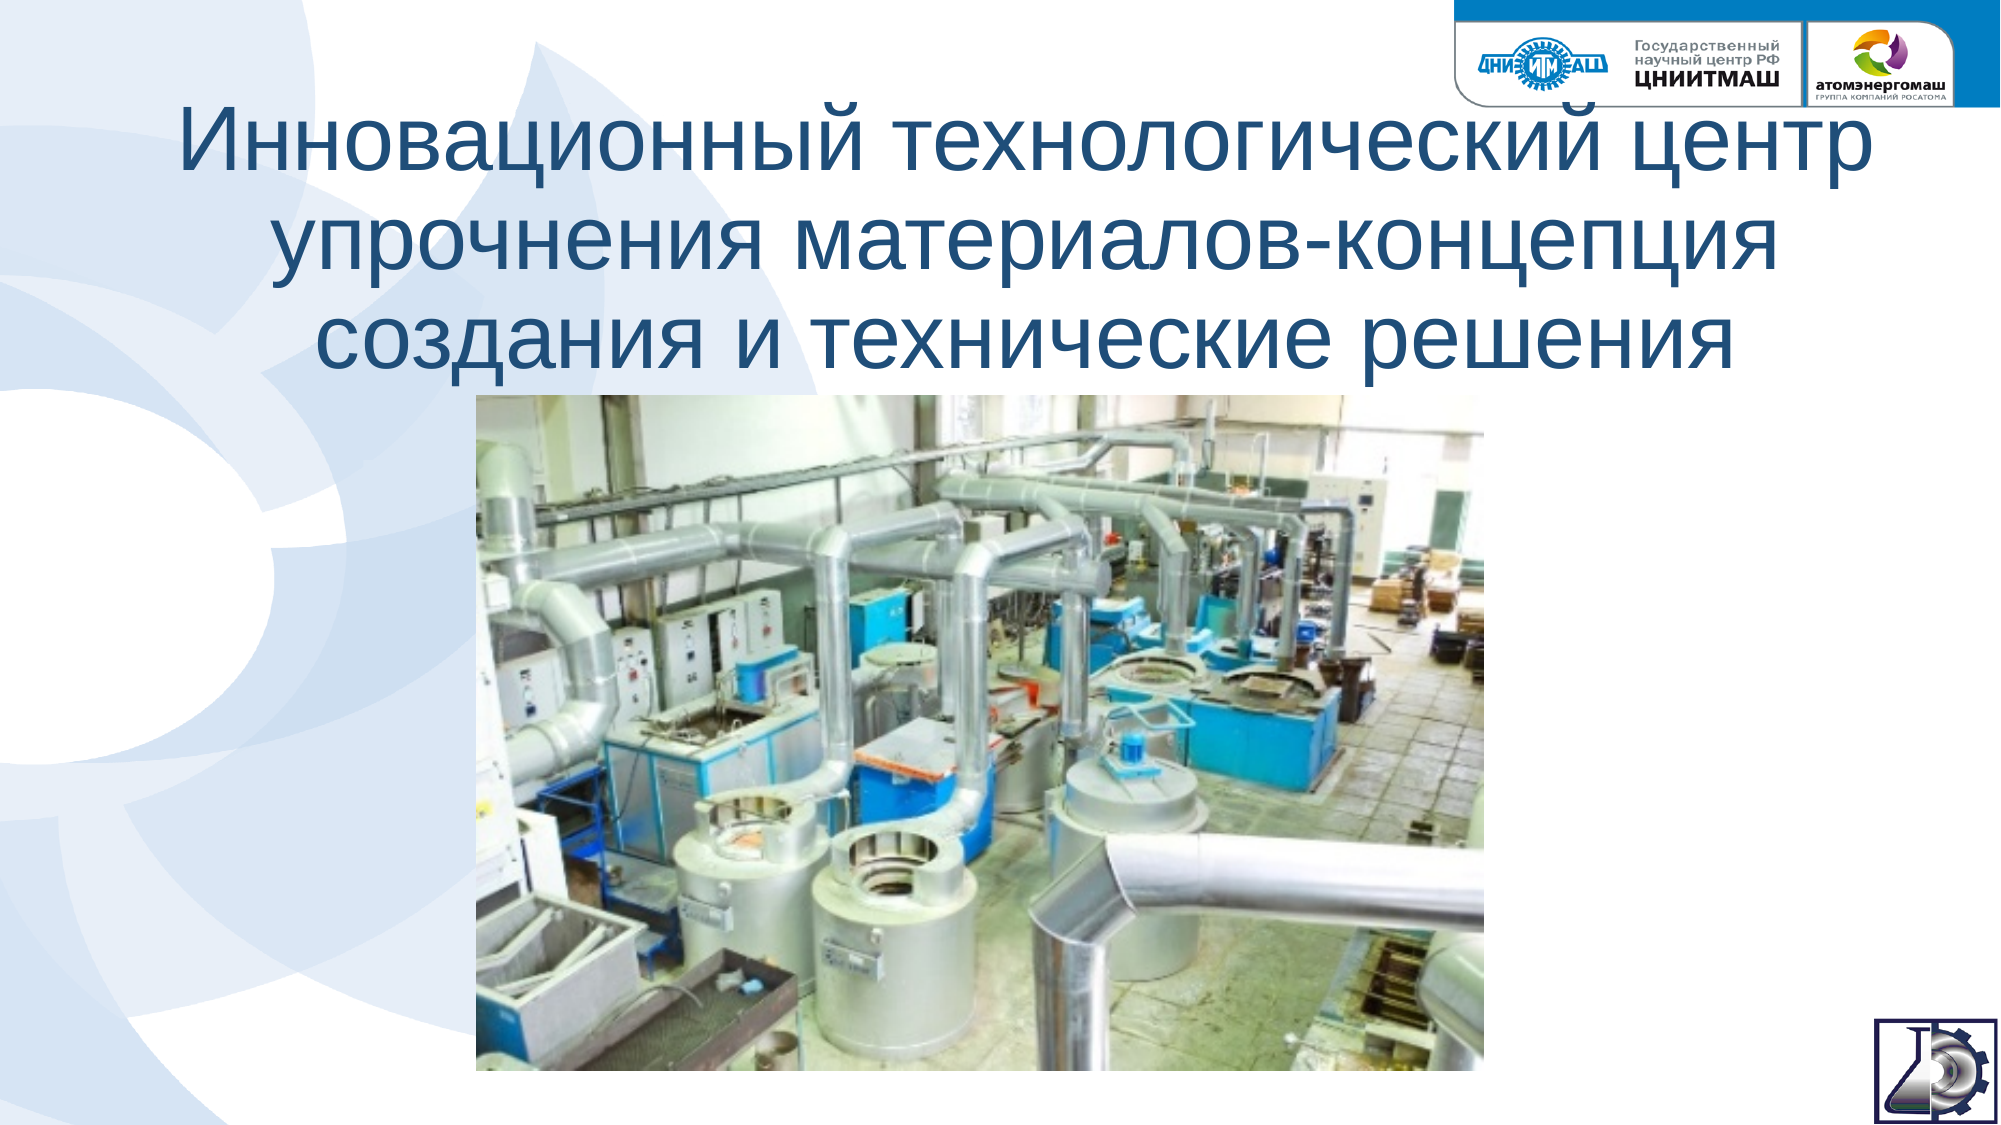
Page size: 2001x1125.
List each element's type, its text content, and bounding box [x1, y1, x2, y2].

title Инновационный технологический центр упрочнения материалов-концепция создания и технические решения [54, 72, 2000, 396]
picture [0, 0, 2001, 1125]
